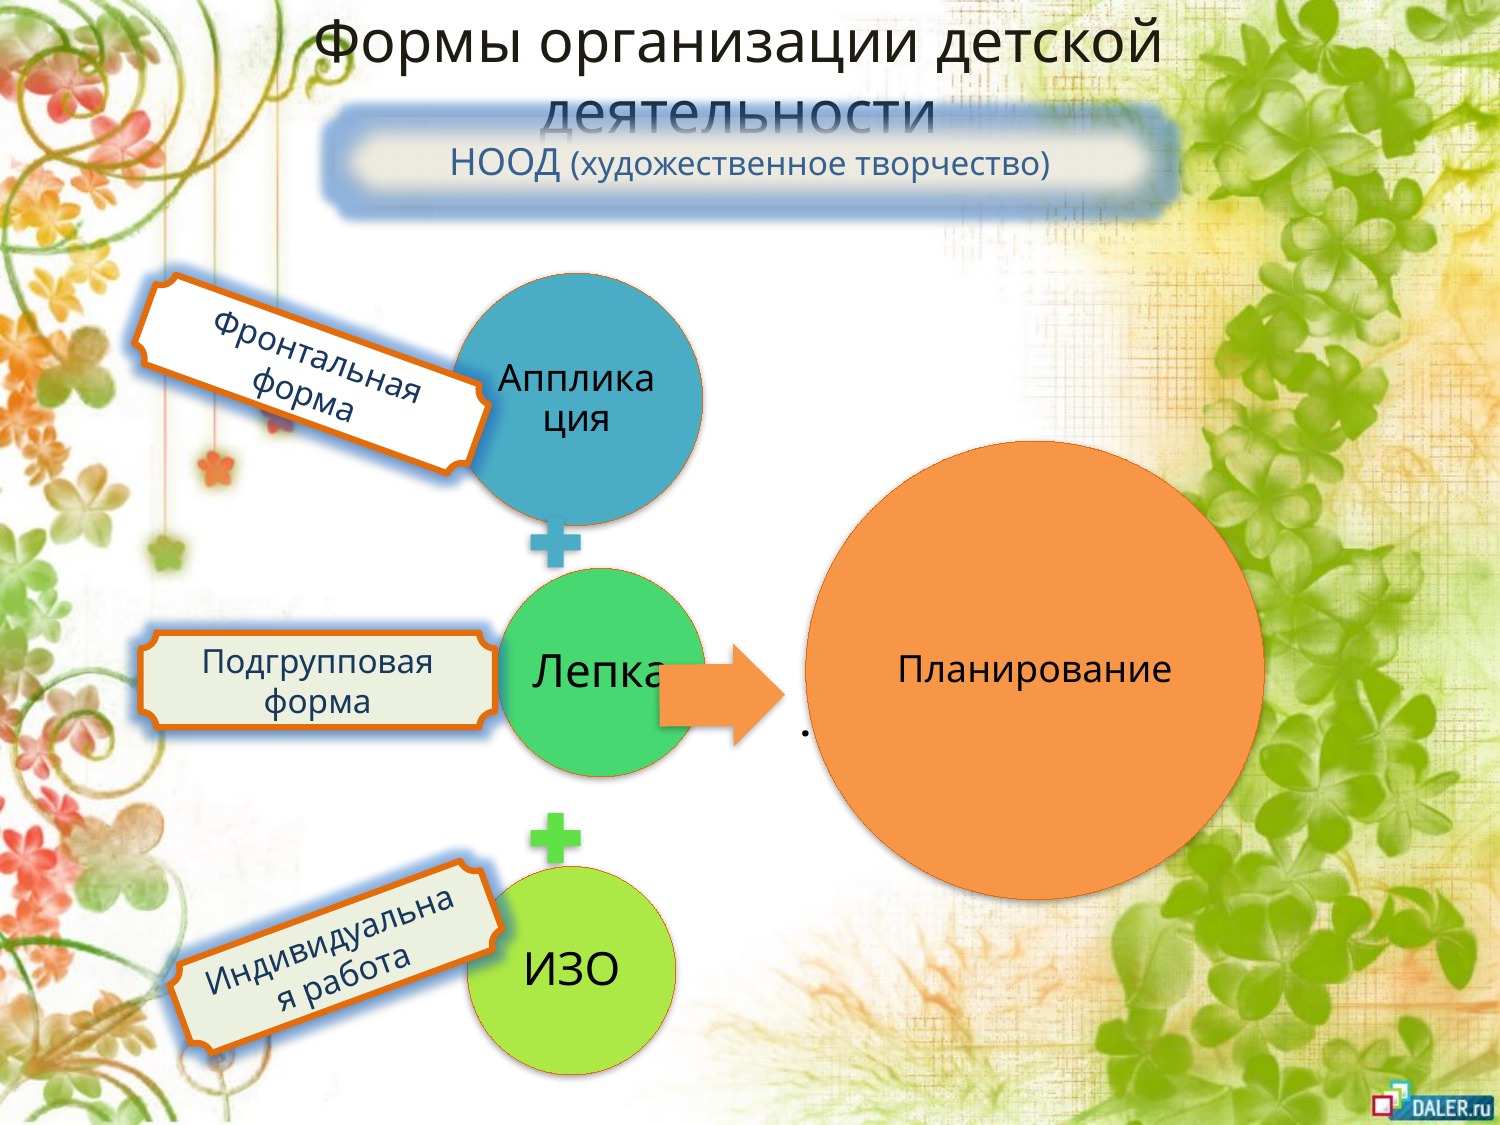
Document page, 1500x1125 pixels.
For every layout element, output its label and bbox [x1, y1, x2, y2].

picture [0, 0, 1500, 1125]
text_box [292, 245, 1348, 1091]
